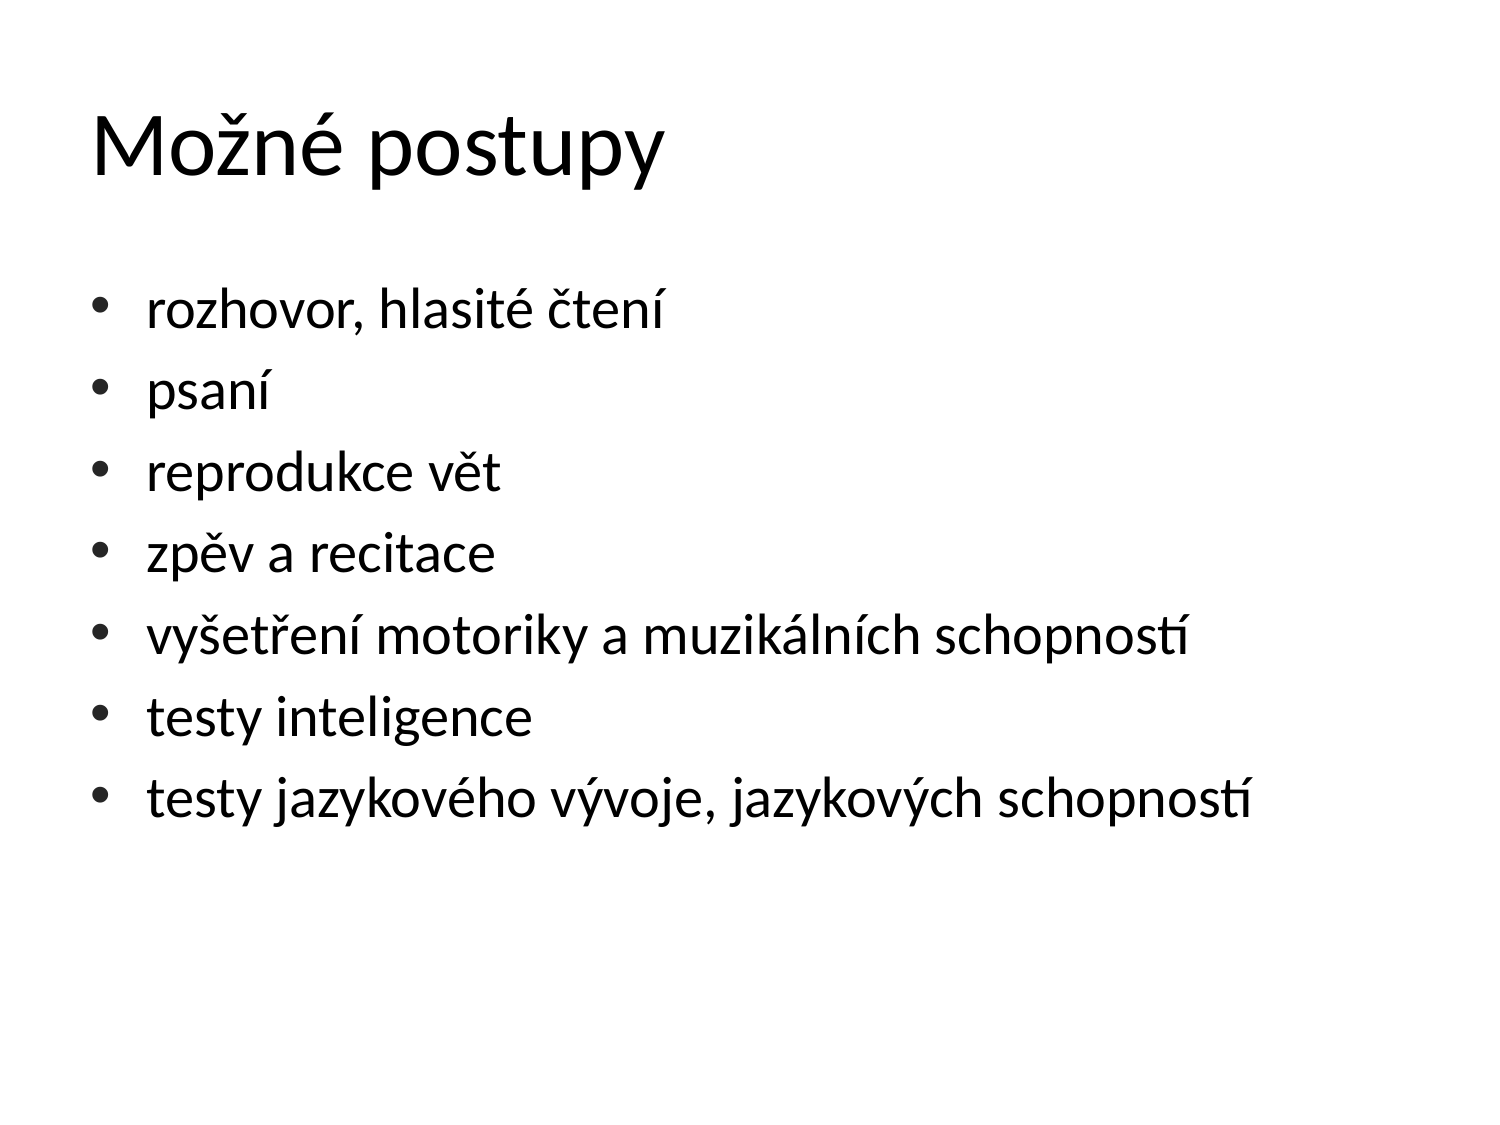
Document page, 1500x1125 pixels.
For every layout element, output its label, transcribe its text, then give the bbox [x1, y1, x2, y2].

list rozhovor, hlasité čtení psaní reprodukce vět zpěv a recitace vyšetření motoriky a muzikálních schopností testy inteligence testy jazykového vývoje, jazykových schopností [75, 262, 1425, 1005]
title Možné postupy [75, 45, 1425, 233]
